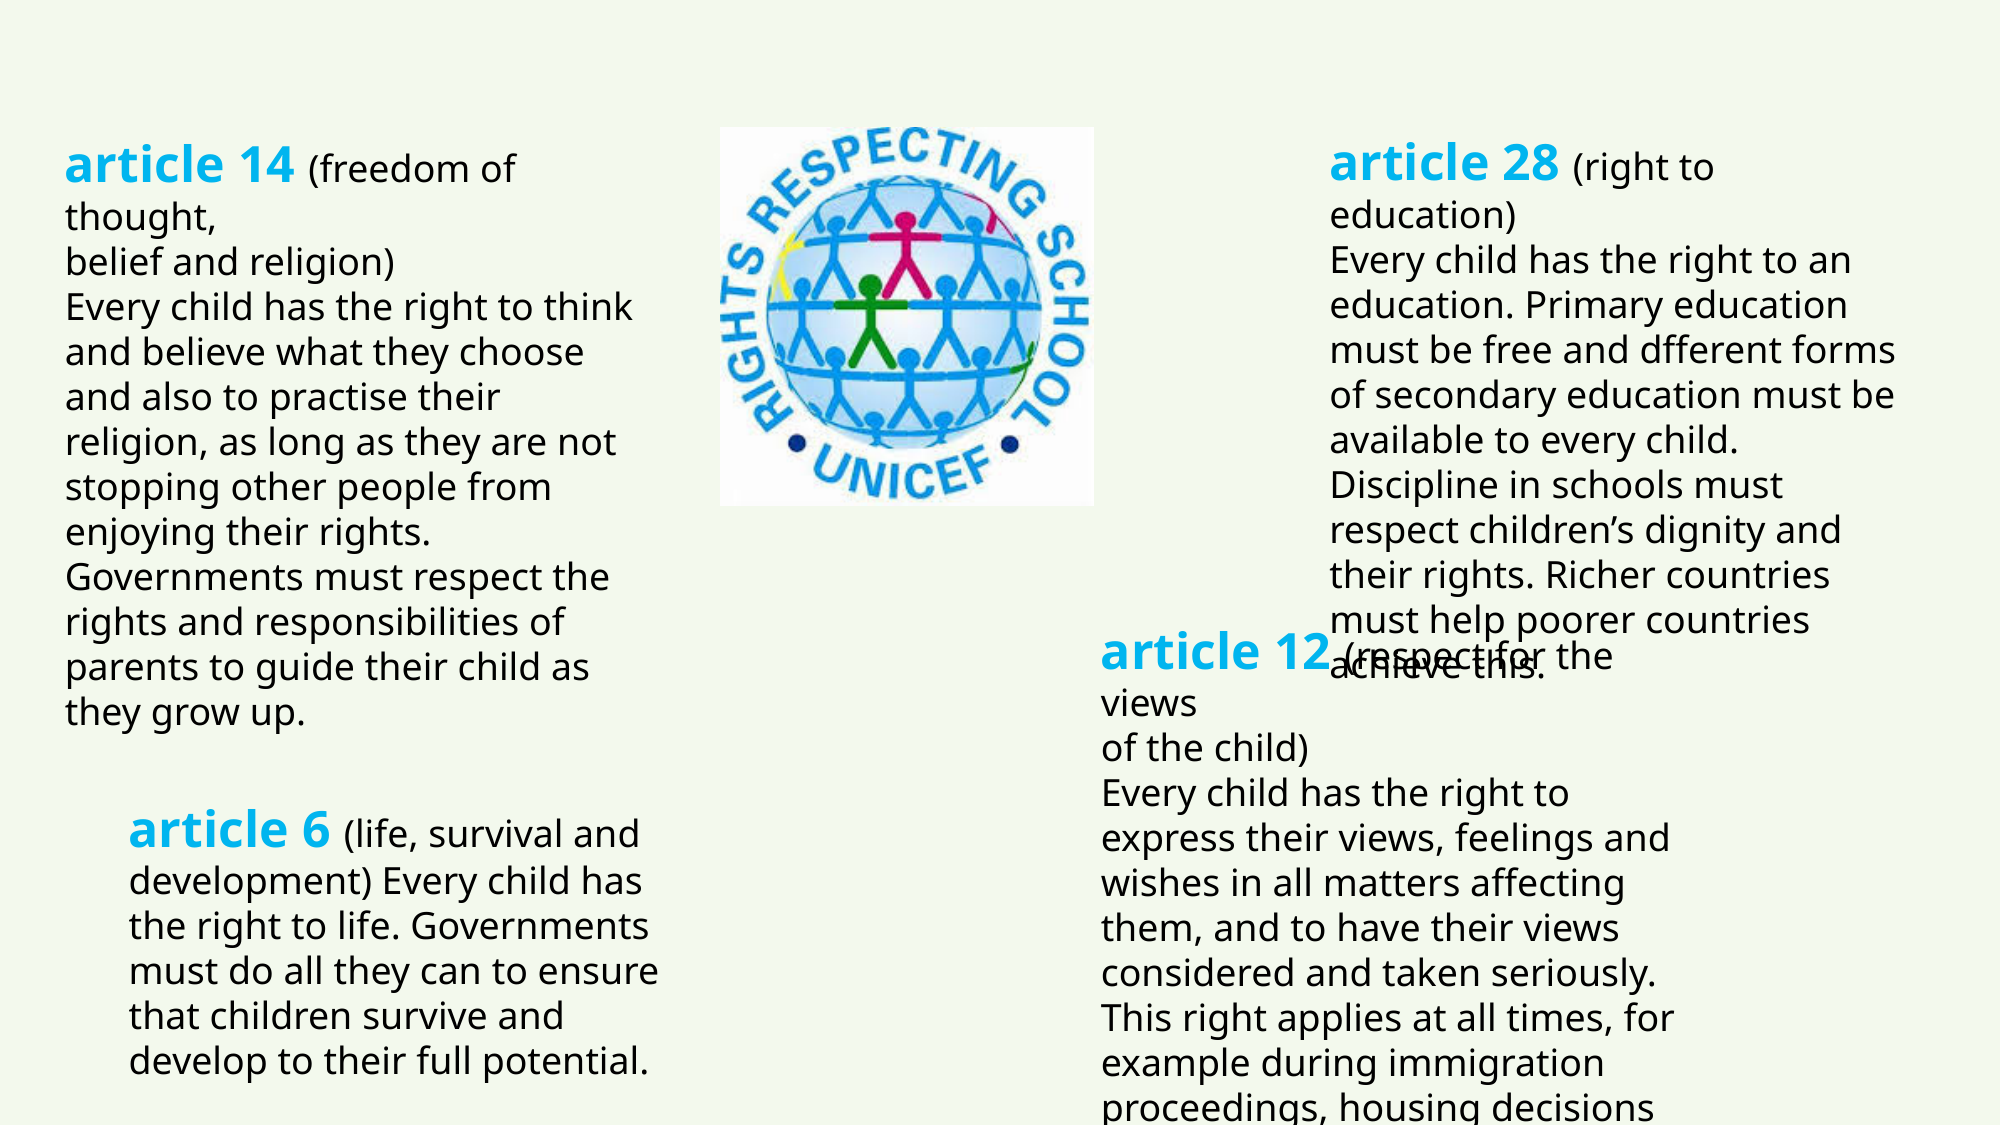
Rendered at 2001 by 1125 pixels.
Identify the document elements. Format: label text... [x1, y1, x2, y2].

text_box article 12 (respect for the views of the child) Every child has the right to express their views, feelings and wishes in all matters affecting them, and to have their views considered and taken seriously. This right applies at all times, for example during immigration proceedings, housing decisions or the child’s day-to-day home life. [1086, 611, 1702, 1125]
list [720, 127, 1094, 506]
text_box article 6 (life, survival and development) Every child has the right to life. Governments must do all they can to ensure that children survive and develop to their full potential. [113, 789, 721, 1090]
text_box article 14 (freedom of thought, belief and religion) Every child has the right to think and believe what they choose and also to practise their religion, as long as they are not stopping other people from enjoying their rights. Governments must respect the rights and responsibilities of parents to guide their child as they grow up. [50, 125, 657, 740]
text_box article 28 (right to education) Every child has the right to an education. Primary education must be free and dfferent forms of secondary education must be available to every child. Discipline in schools must respect children’s dignity and their rights. Richer countries must help poorer countries achieve this. [1314, 123, 1927, 693]
